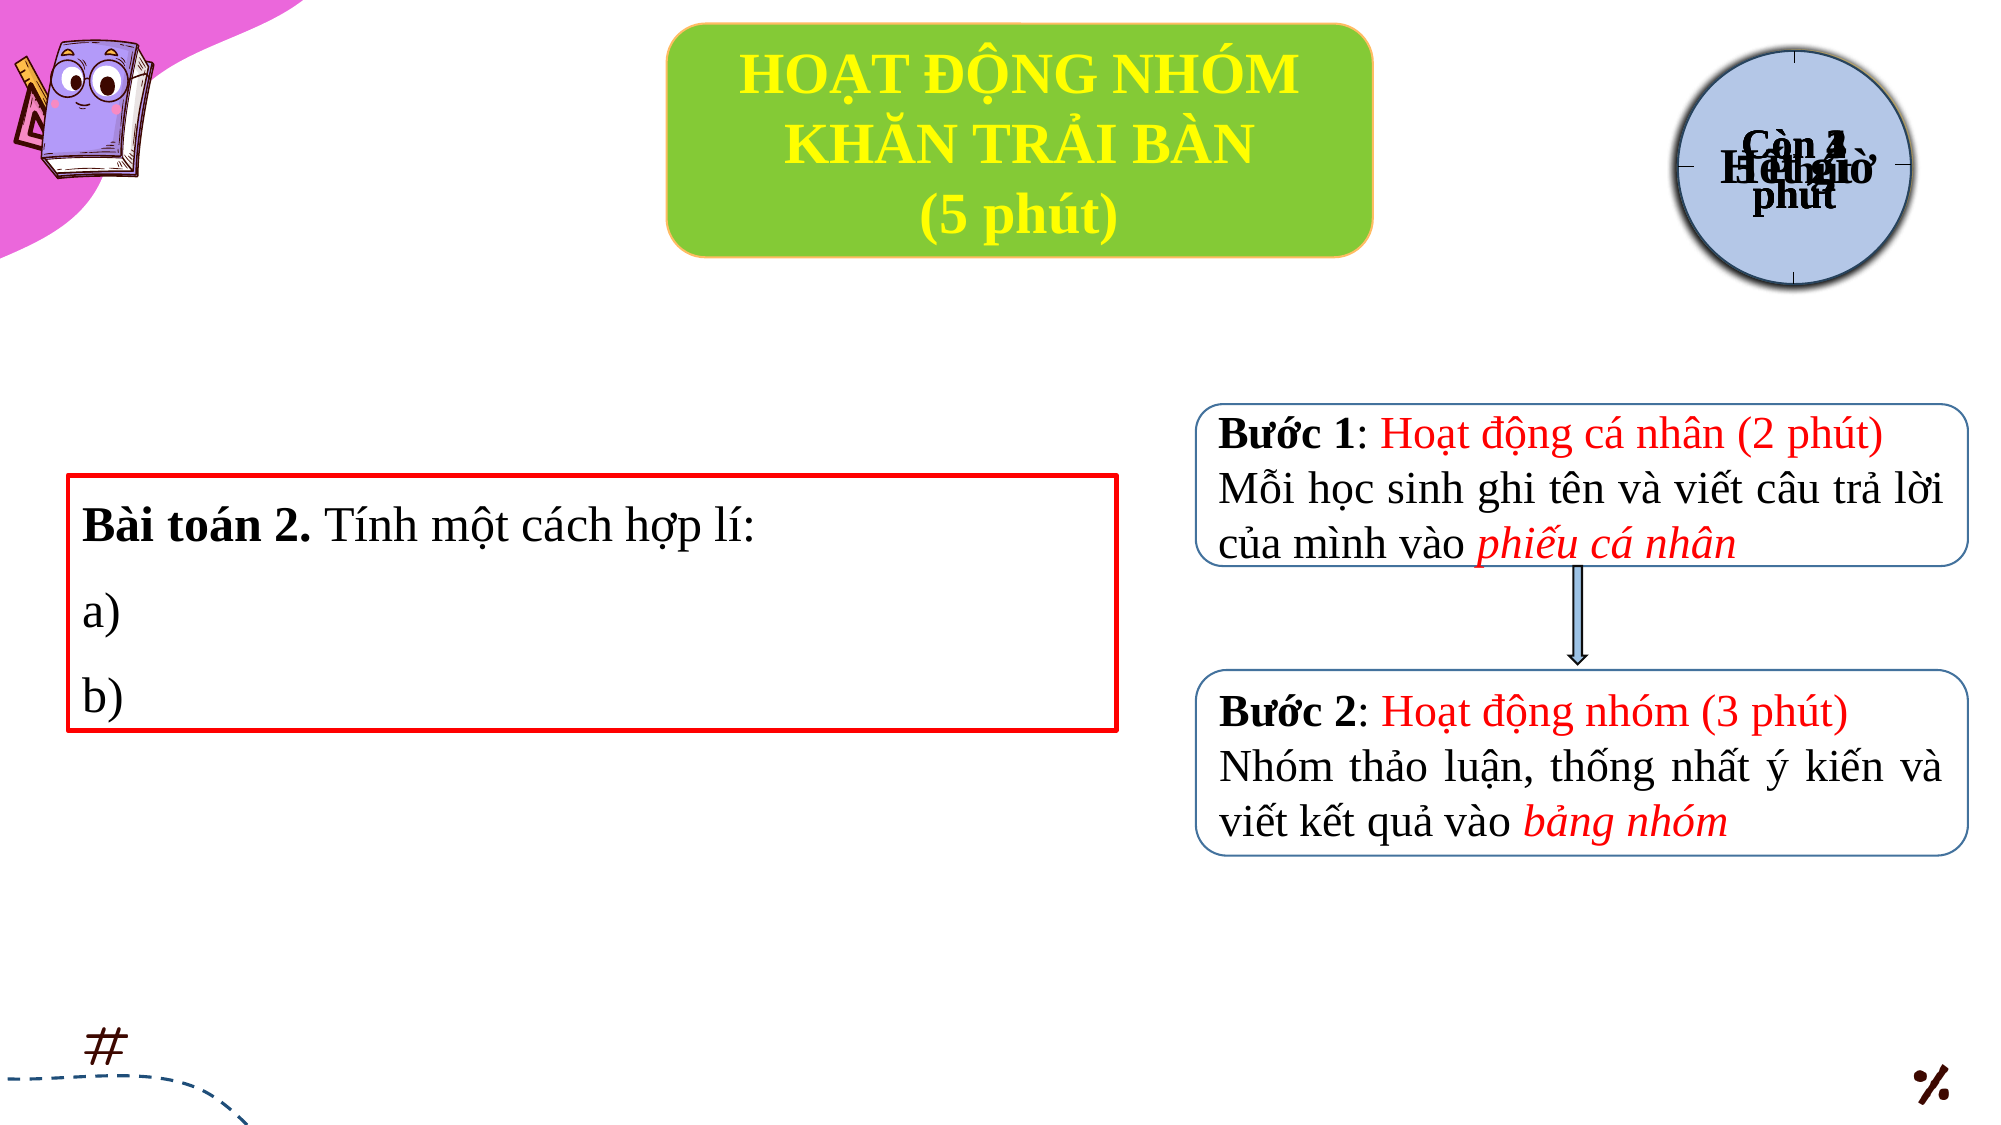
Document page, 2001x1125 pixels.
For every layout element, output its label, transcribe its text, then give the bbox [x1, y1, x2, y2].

text_box [0, 1037, 248, 1125]
text_box [1566, 564, 1589, 666]
picture [84, 1027, 128, 1065]
picture [1913, 1064, 1949, 1106]
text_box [14, 39, 155, 180]
text_box Bước 2: Hoạt động nhóm (3 phút) Nhóm thảo luận, thống nhất ý kiến và viết kết quả vào bảng nhóm [1194, 668, 1969, 857]
text_box [0, 0, 307, 261]
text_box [1677, 50, 1911, 285]
text_box Bước 1: Hoạt động cá nhân (2 phút) Mỗi học sinh ghi tên và viết câu trả lời của mình vào phiếu cá nhân [1194, 403, 1969, 568]
text_box HOẠT ĐỘNG NHÓM KHĂN TRẢI BÀN (5 phút) [665, 22, 1374, 259]
